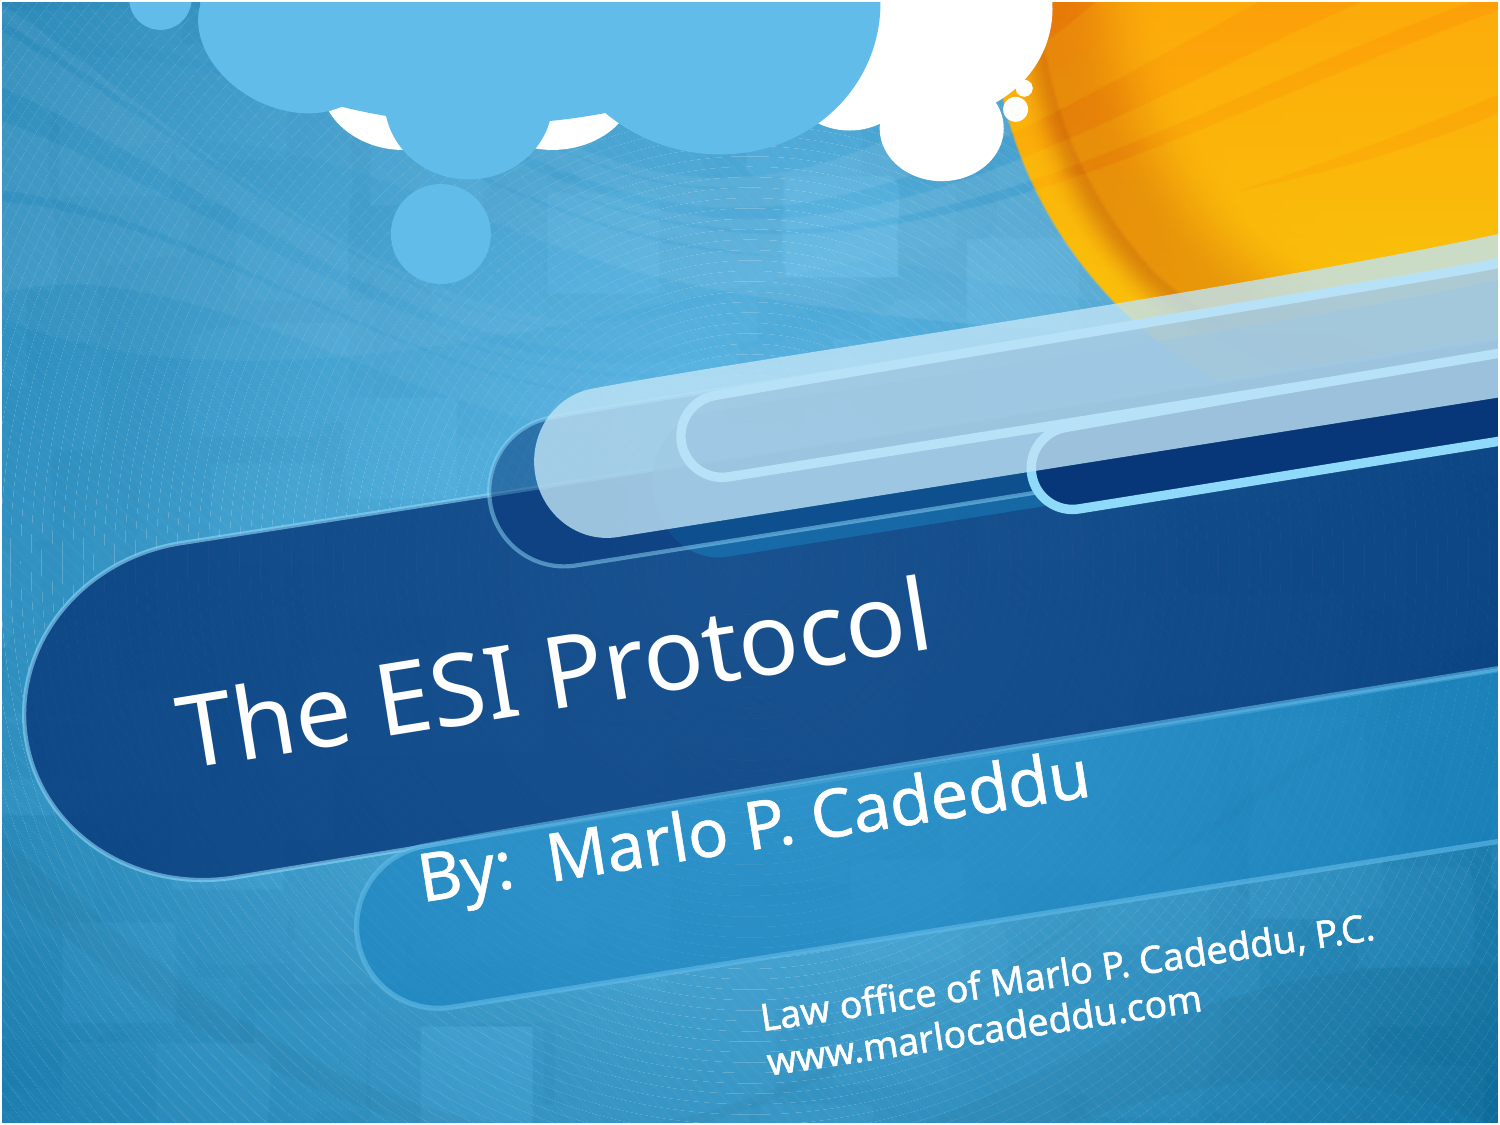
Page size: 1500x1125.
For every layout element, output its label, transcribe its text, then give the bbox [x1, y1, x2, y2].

picture [2, 2, 1498, 1123]
title The ESI Protocol [144, 419, 1397, 800]
picture [360, 673, 1498, 1005]
subtitle By: Marlo P. Cadeddu [397, 700, 1324, 992]
text_box Law office of Marlo P. Cadeddu, P.C. www.marlocadeddu.com [741, 877, 1493, 1093]
